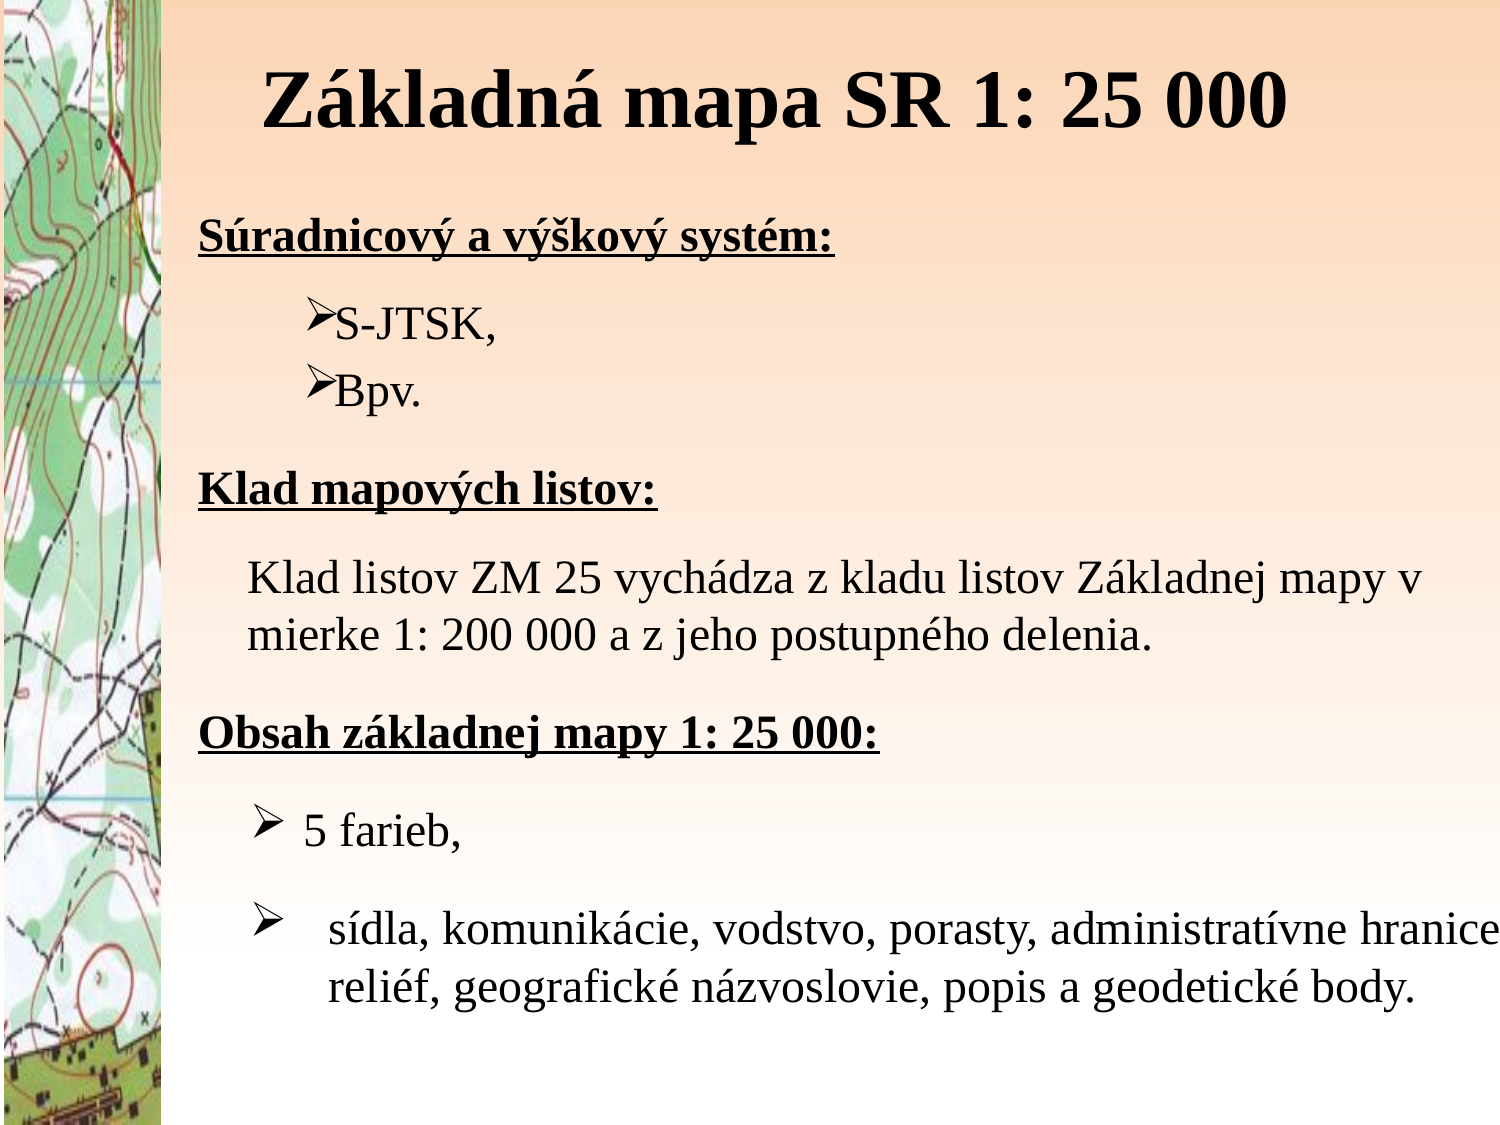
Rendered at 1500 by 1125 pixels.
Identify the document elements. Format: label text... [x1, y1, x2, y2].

list Súradnicový a výškový systém: S-JTSK, Bpv. Klad mapových listov: Klad listov ZM 25 vychádza z kladu listov Základnej mapy v mierke 1: 200 000 a z jeho postupného delenia. Obsah základnej mapy 1: 25 000: 5 farieb, sídla, komunikácie, vodstvo, porasty, administratívne hranice, reliéf, geografické názvoslovie, popis a geodetické body. [183, 196, 1500, 1083]
picture [4, 0, 162, 1125]
title Základná mapa SR 1: 25 000 [162, 0, 1451, 188]
